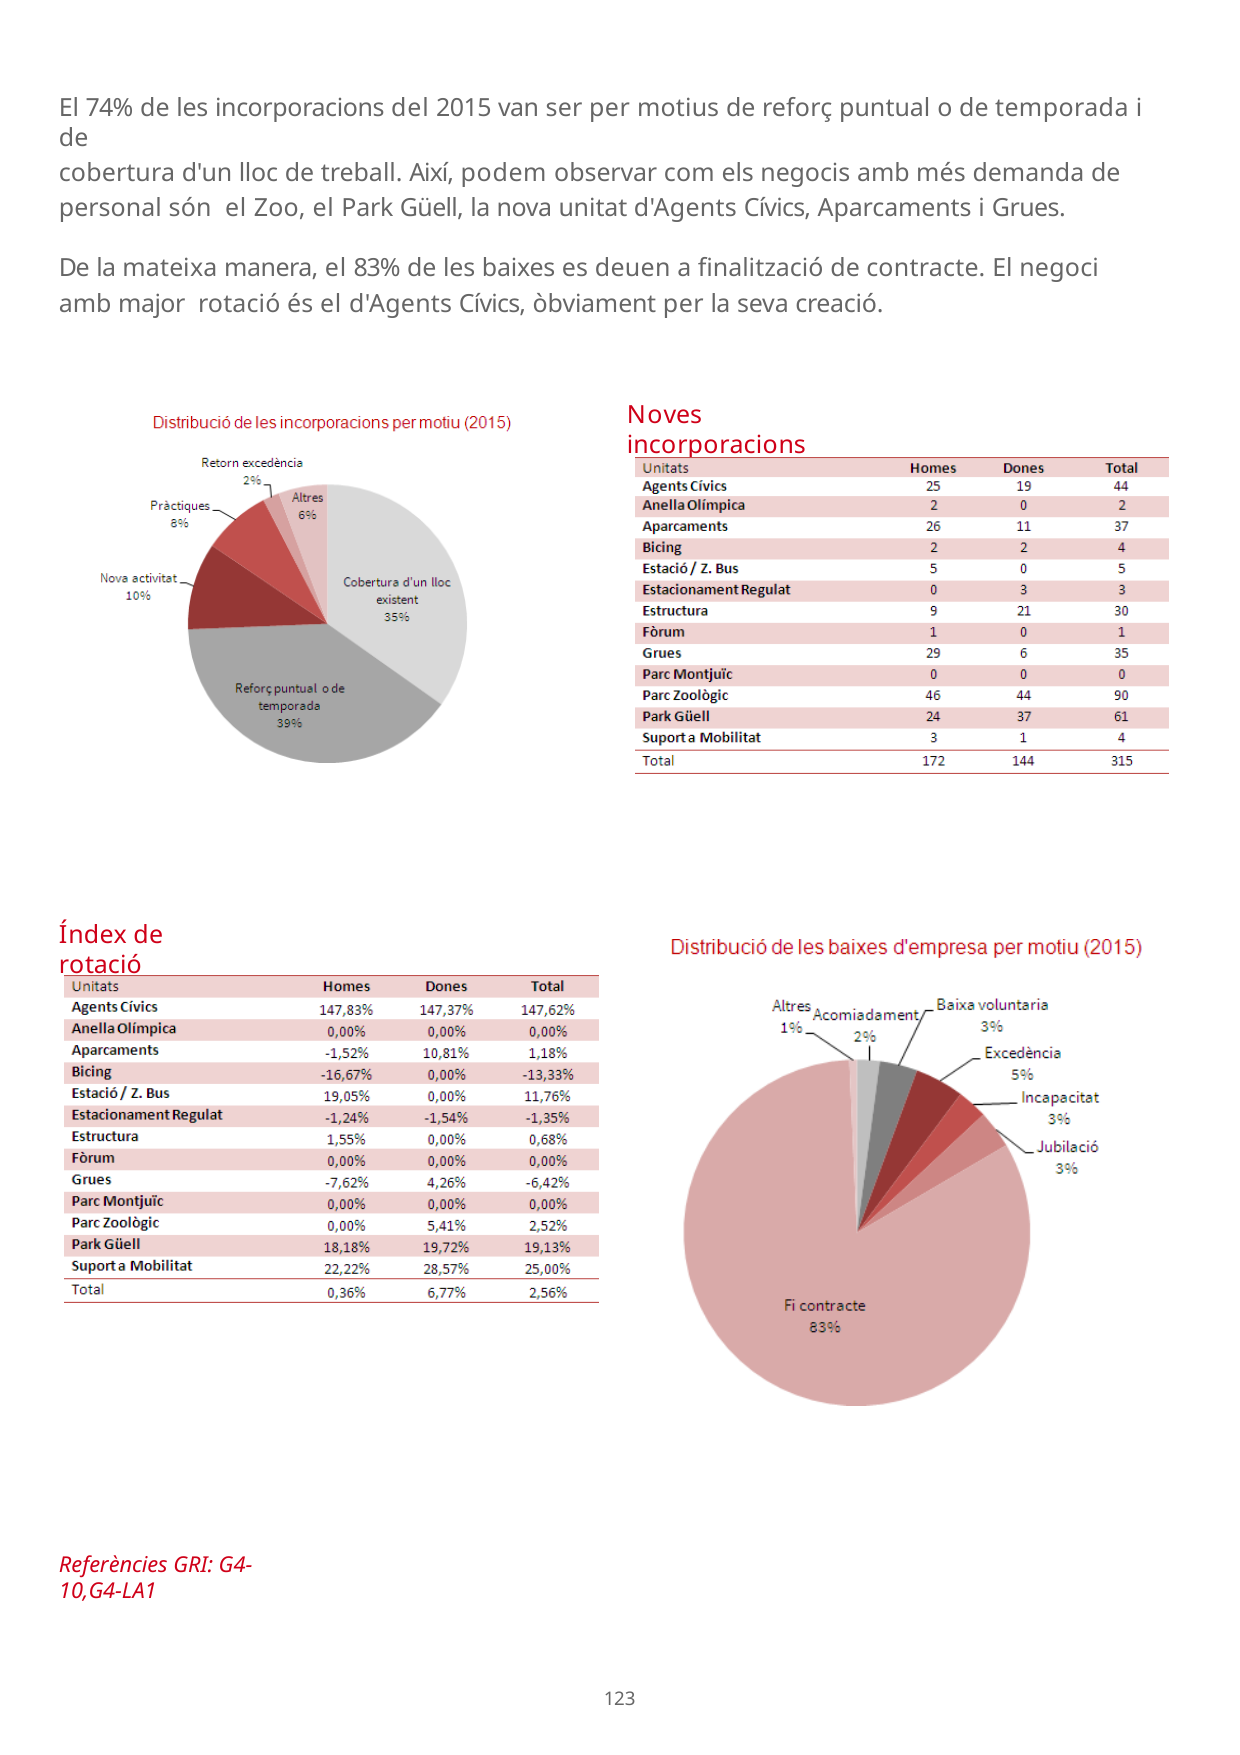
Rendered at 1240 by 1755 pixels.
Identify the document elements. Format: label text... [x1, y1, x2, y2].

slide_number 107 [597, 1683, 643, 1755]
picture [671, 939, 1142, 1406]
text_box Noves incorporacions [624, 396, 859, 459]
text_box El 74% de les incorporacions del 2015 van ser per motius de reforç puntual o de temporada i de cobertura d'un lloc de treball. Així, podem observar com els negocis amb més demanda de personal són el Zoo, el Park Güell, la nova unitat d'Agents Cívics, Aparcaments i Grues. De la mateixa manera, el 83% de les baixes es deuen a finalització de contracte. El negoci amb major rotació és el d'Agents Cívics, òbviament per la seva creació. [56, 84, 1164, 317]
picture [635, 457, 1169, 775]
text_box Índex de rotació [56, 916, 234, 979]
picture [64, 975, 599, 1303]
text_box Referències GRI: G4-10,G4-LA1 [56, 1548, 307, 1603]
picture [100, 416, 511, 763]
